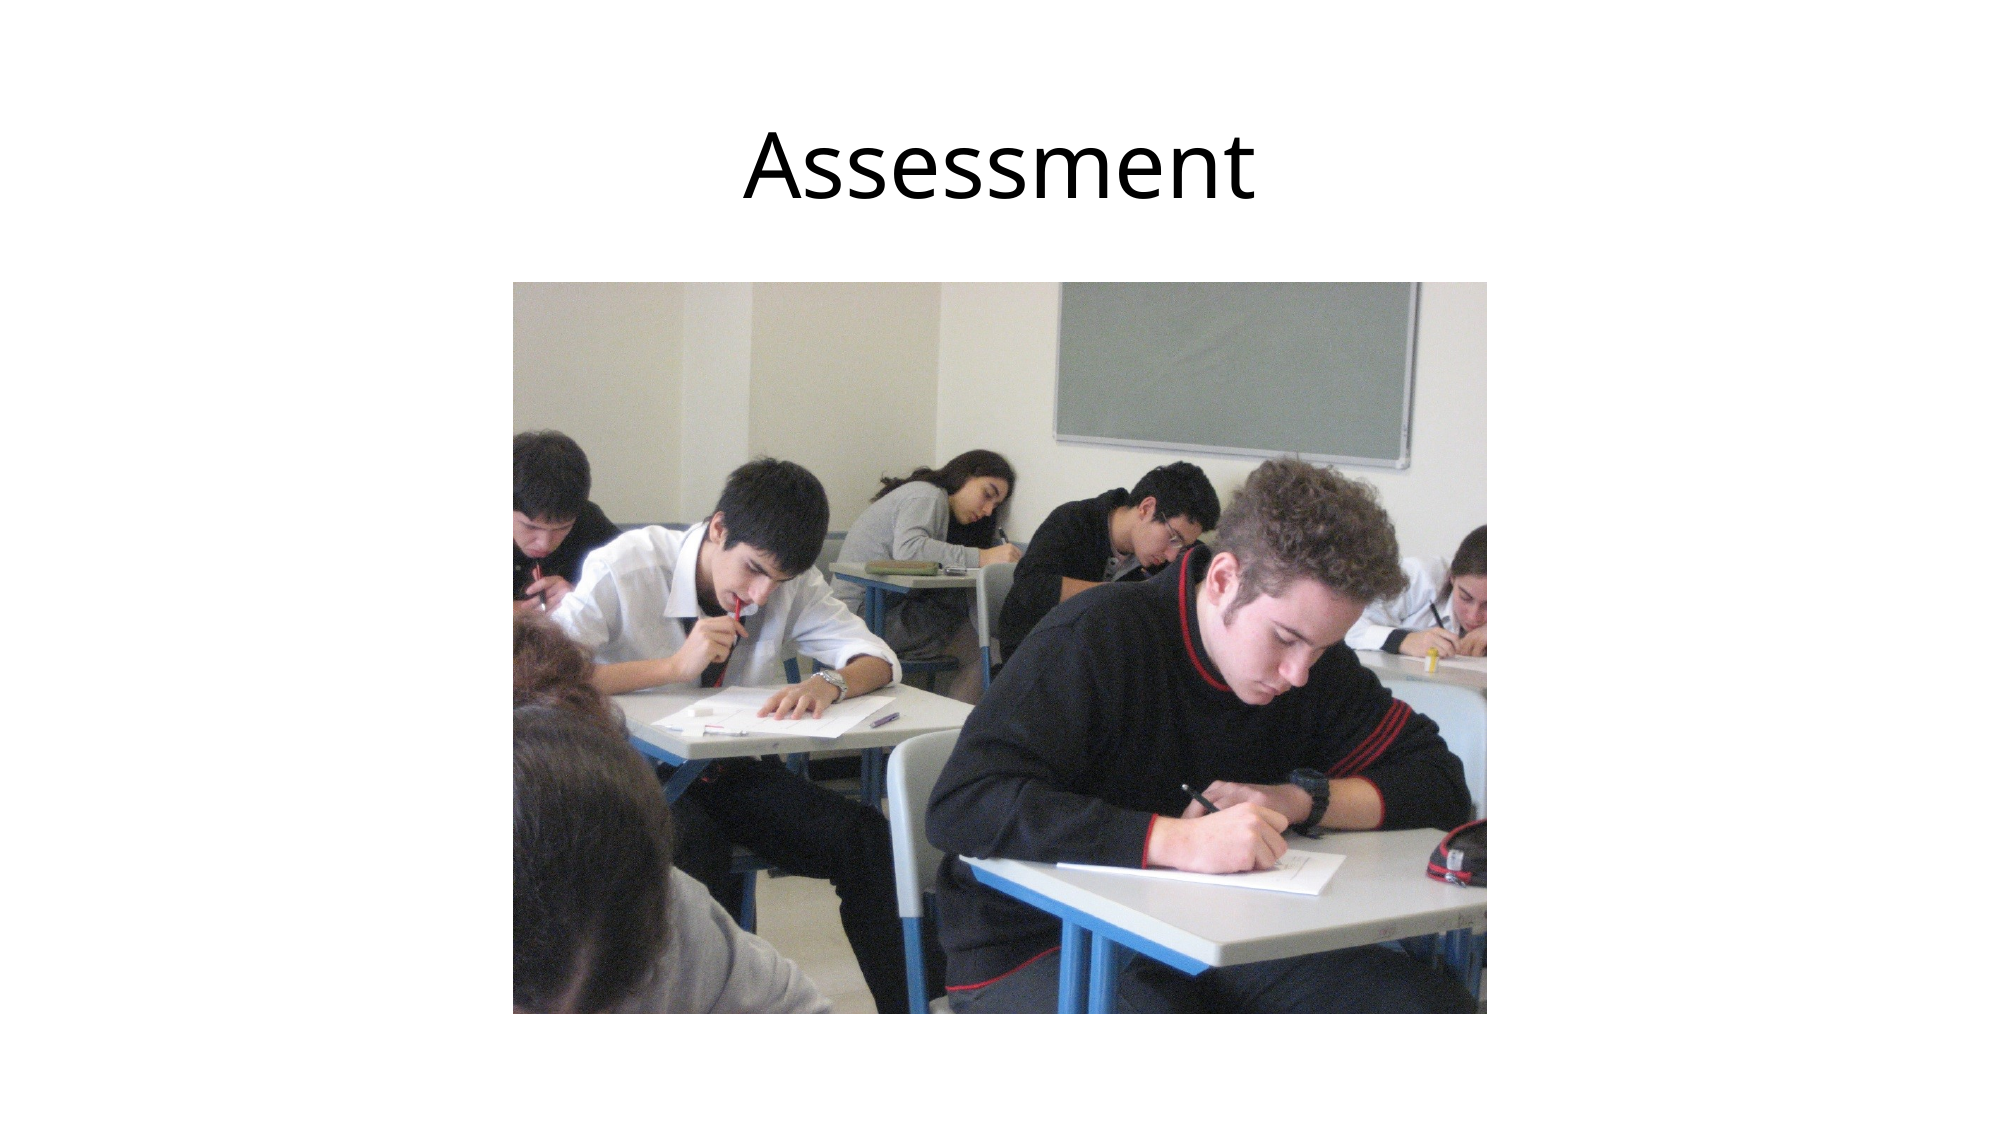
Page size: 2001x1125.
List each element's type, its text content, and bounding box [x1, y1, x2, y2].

picture [513, 282, 1487, 1014]
title Assessment [137, 59, 1863, 278]
